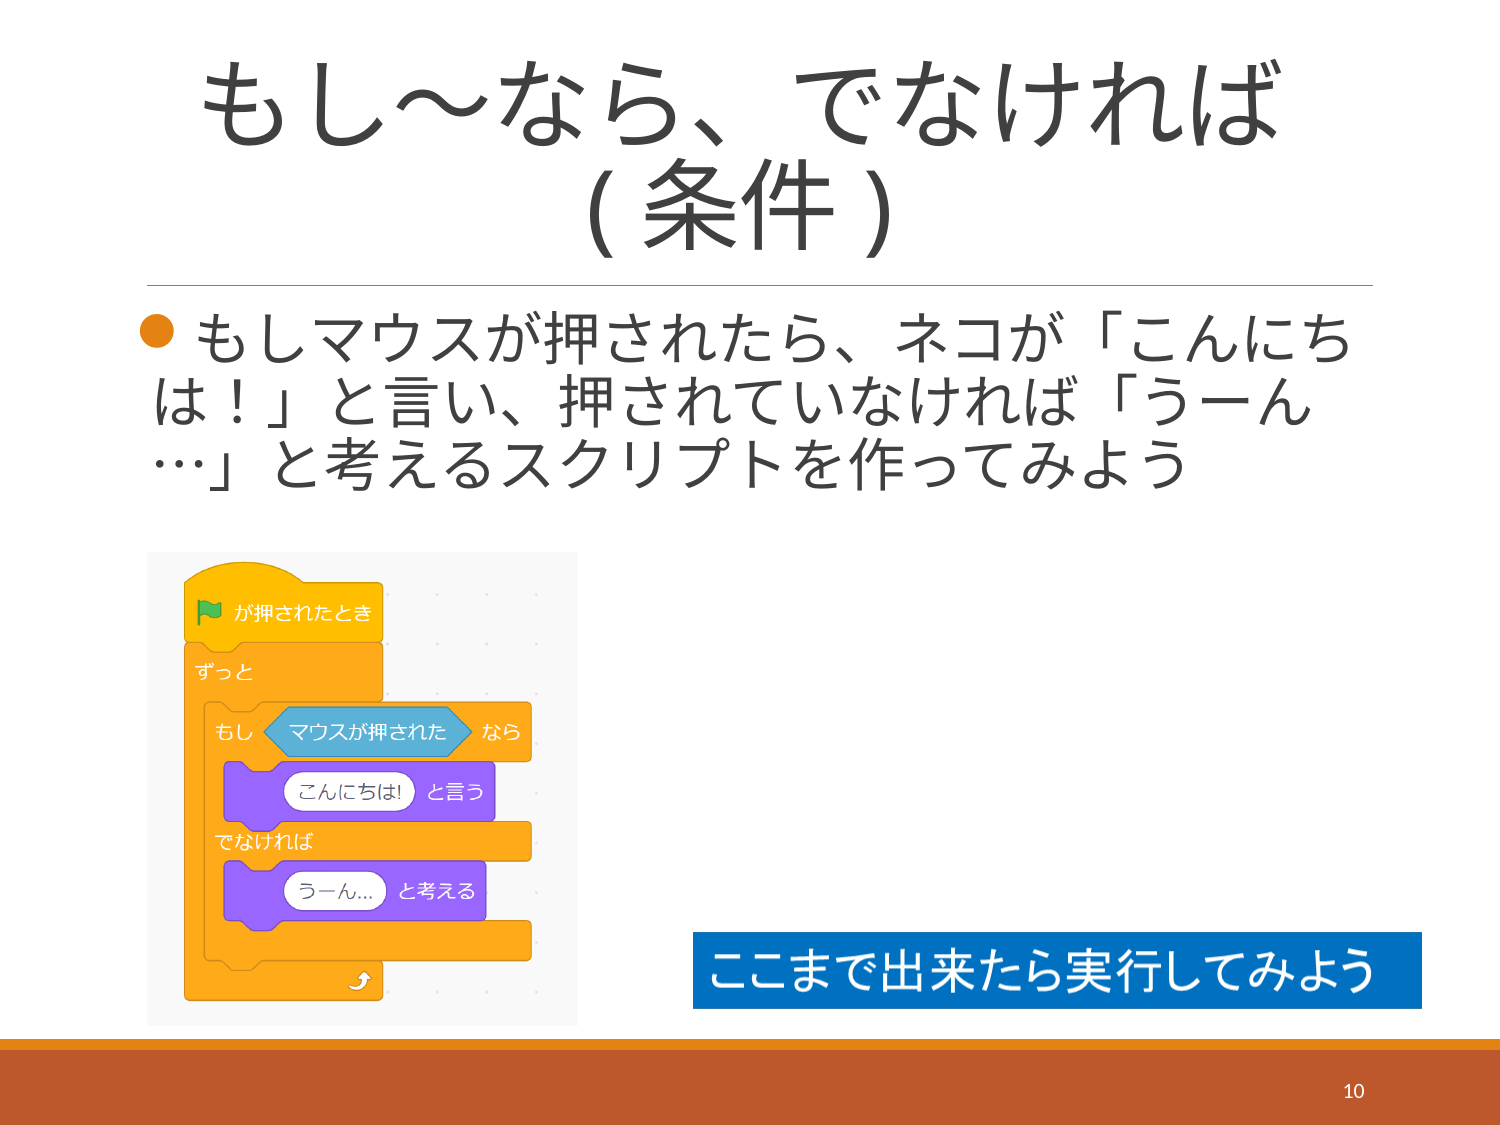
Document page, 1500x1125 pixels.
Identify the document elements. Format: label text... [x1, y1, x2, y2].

slide_number 9 [1218, 1059, 1380, 1120]
picture [676, 919, 1423, 1027]
title もし～なら、でなければ (条件) [120, 32, 1359, 271]
list もしマウスが押されたら、ネコが「こんにちは！」と言い、押されていなければ「うーん…」と考えるスクリプトを作ってみよう [135, 302, 1373, 963]
picture [146, 551, 578, 1026]
